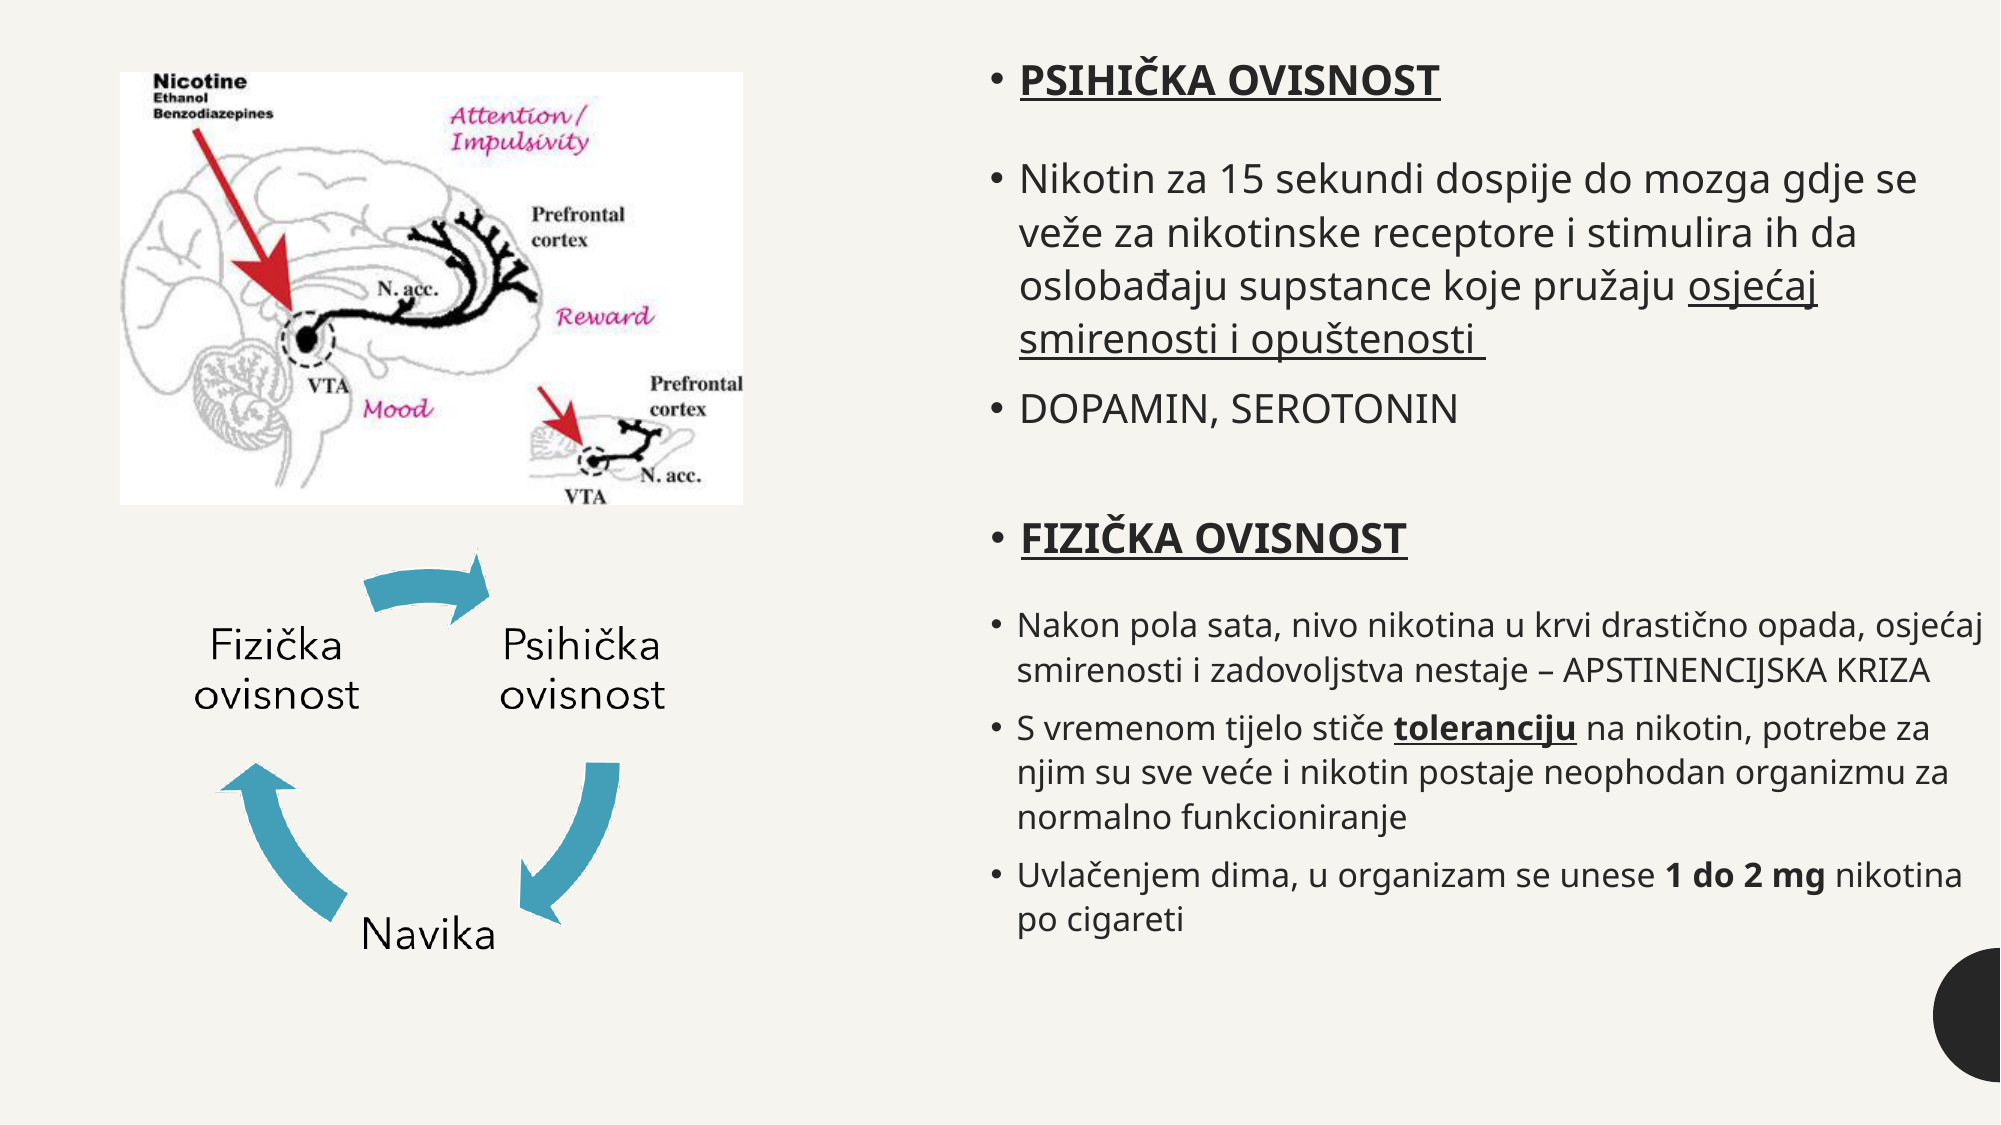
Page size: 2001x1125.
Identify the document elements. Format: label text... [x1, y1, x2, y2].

list Nikotin za 15 sekundi dospije do mozga gdje se veže za nikotinske receptore i stimulira ih da oslobađaju supstance koje pružaju osjećaj smirenosti i opuštenosti DOPAMIN, SEROTONIN [974, 141, 1999, 442]
list Nakon pola sata, nivo nikotina u krvi drastično opada, osjećaj smirenosti i zadovoljstva nestaje – APSTINENCIJSKA KRIZA S vremenom tijelo stiče toleranciju na nikotin, potrebe za njim su sve veće i nikotin postaje neophodan organizmu za normalno funkcioniranje Uvlačenjem dima, u organizam se unese 1 do 2 mg nikotina po cigareti [975, 592, 2000, 987]
list PSIHIČKA OVISNOST [974, 40, 2000, 131]
list FIZIČKA OVISNOST [975, 499, 2000, 590]
picture [119, 72, 744, 505]
picture [164, 544, 700, 1026]
